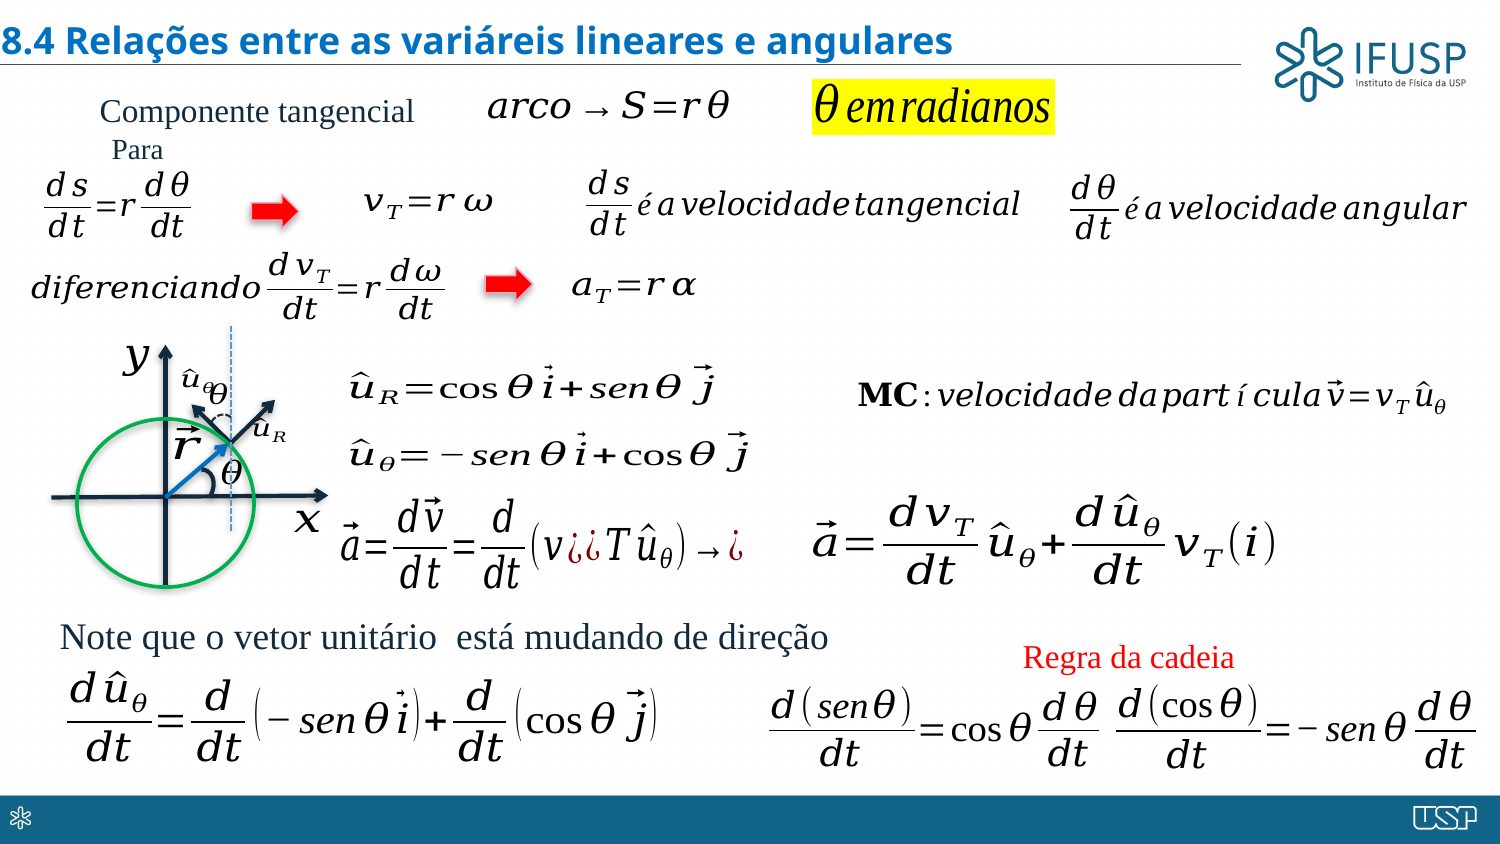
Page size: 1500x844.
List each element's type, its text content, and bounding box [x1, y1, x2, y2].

picture [0, 0, 1500, 844]
text_box 8.4 Relações entre as variáreis lineares e angulares [0, 9, 970, 70]
text_box Regra da cadeia [1007, 627, 1289, 683]
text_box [206, 325, 235, 531]
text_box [51, 331, 329, 588]
text_box Componente tangencial [84, 81, 562, 137]
text_box [250, 193, 300, 230]
text_box [484, 266, 534, 303]
